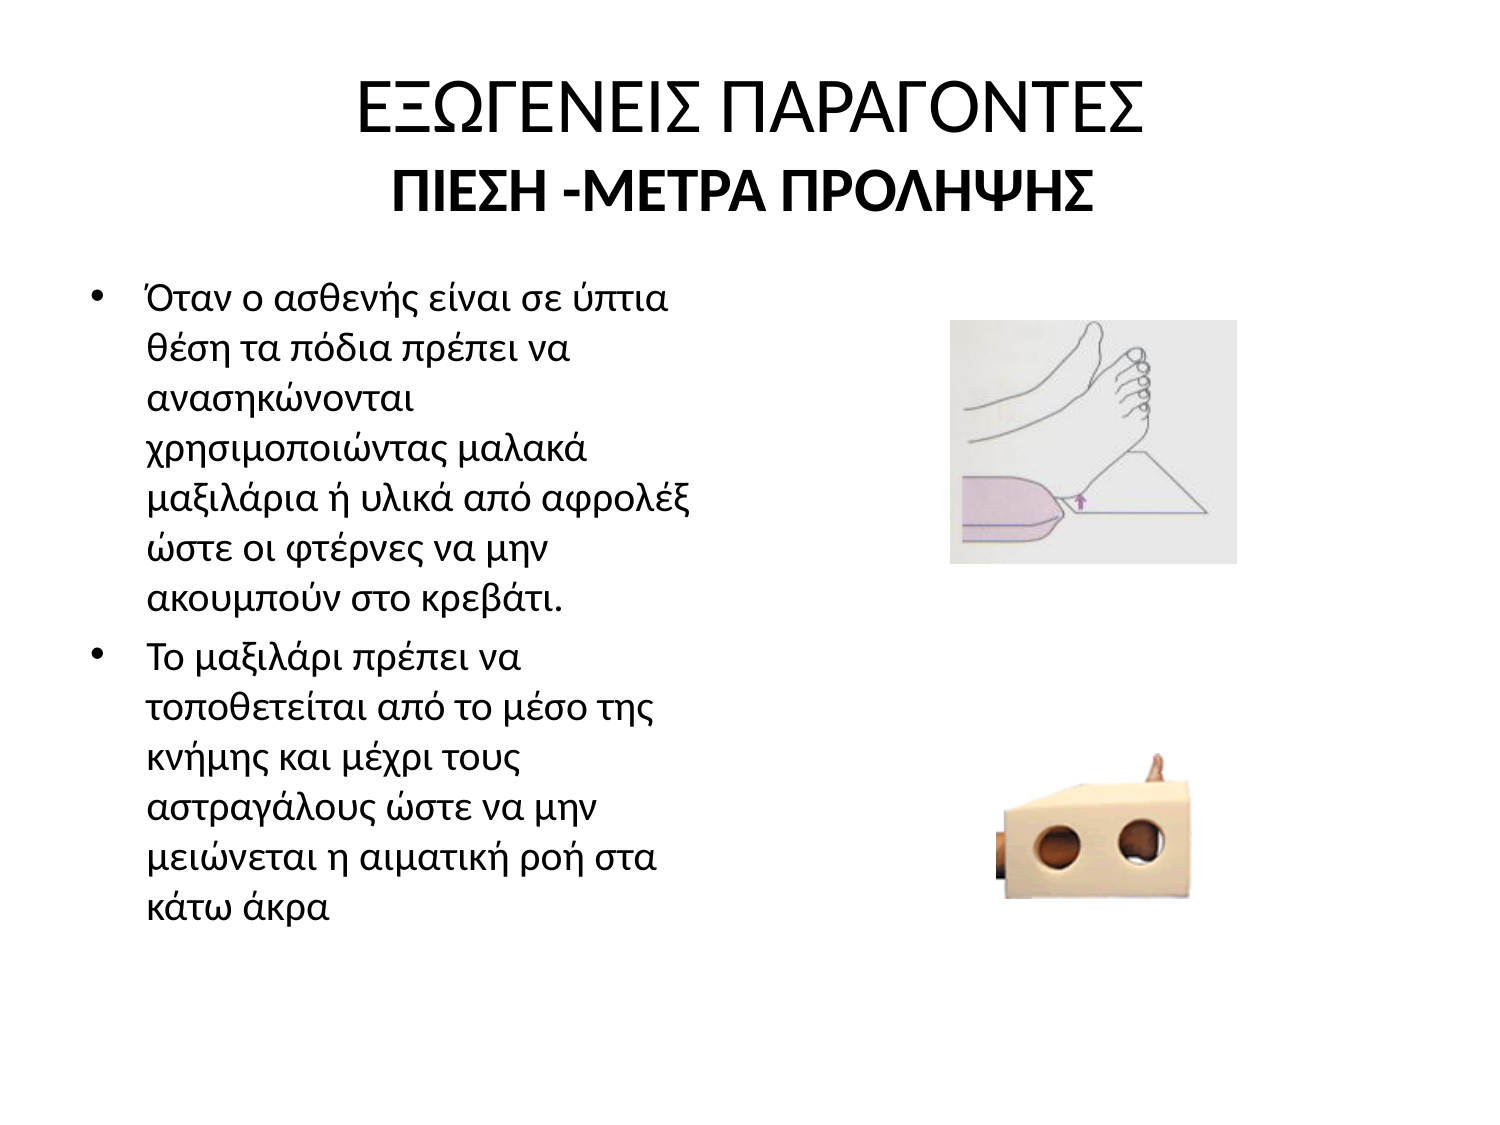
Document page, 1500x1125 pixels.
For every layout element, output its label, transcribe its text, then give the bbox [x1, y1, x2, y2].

list Όταν ο ασθενής είναι σε ύπτια θέση τα πόδια πρέπει να ανασηκώνονται χρησιμοποιώντας μαλακά μαξιλάρια ή υλικά από αφρολέξ ώστε οι φτέρνες να μην ακουμπούν στο κρεβάτι. Το μαξιλάρι πρέπει να τοποθετείται από το μέσο της κνήμης και μέχρι τους αστραγάλους ώστε να μην μειώνεται η αιματική ροή στα κάτω άκρα [75, 262, 738, 1006]
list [995, 753, 1192, 900]
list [950, 319, 1237, 565]
title ΕΞΩΓΕΝΕΙΣ ΠΑΡΑΓΟΝΤΕΣ ΠΙΕΣΗ -ΜΕΤΡΑ ΠΡΟΛΗΨΗΣ [75, 45, 1425, 233]
